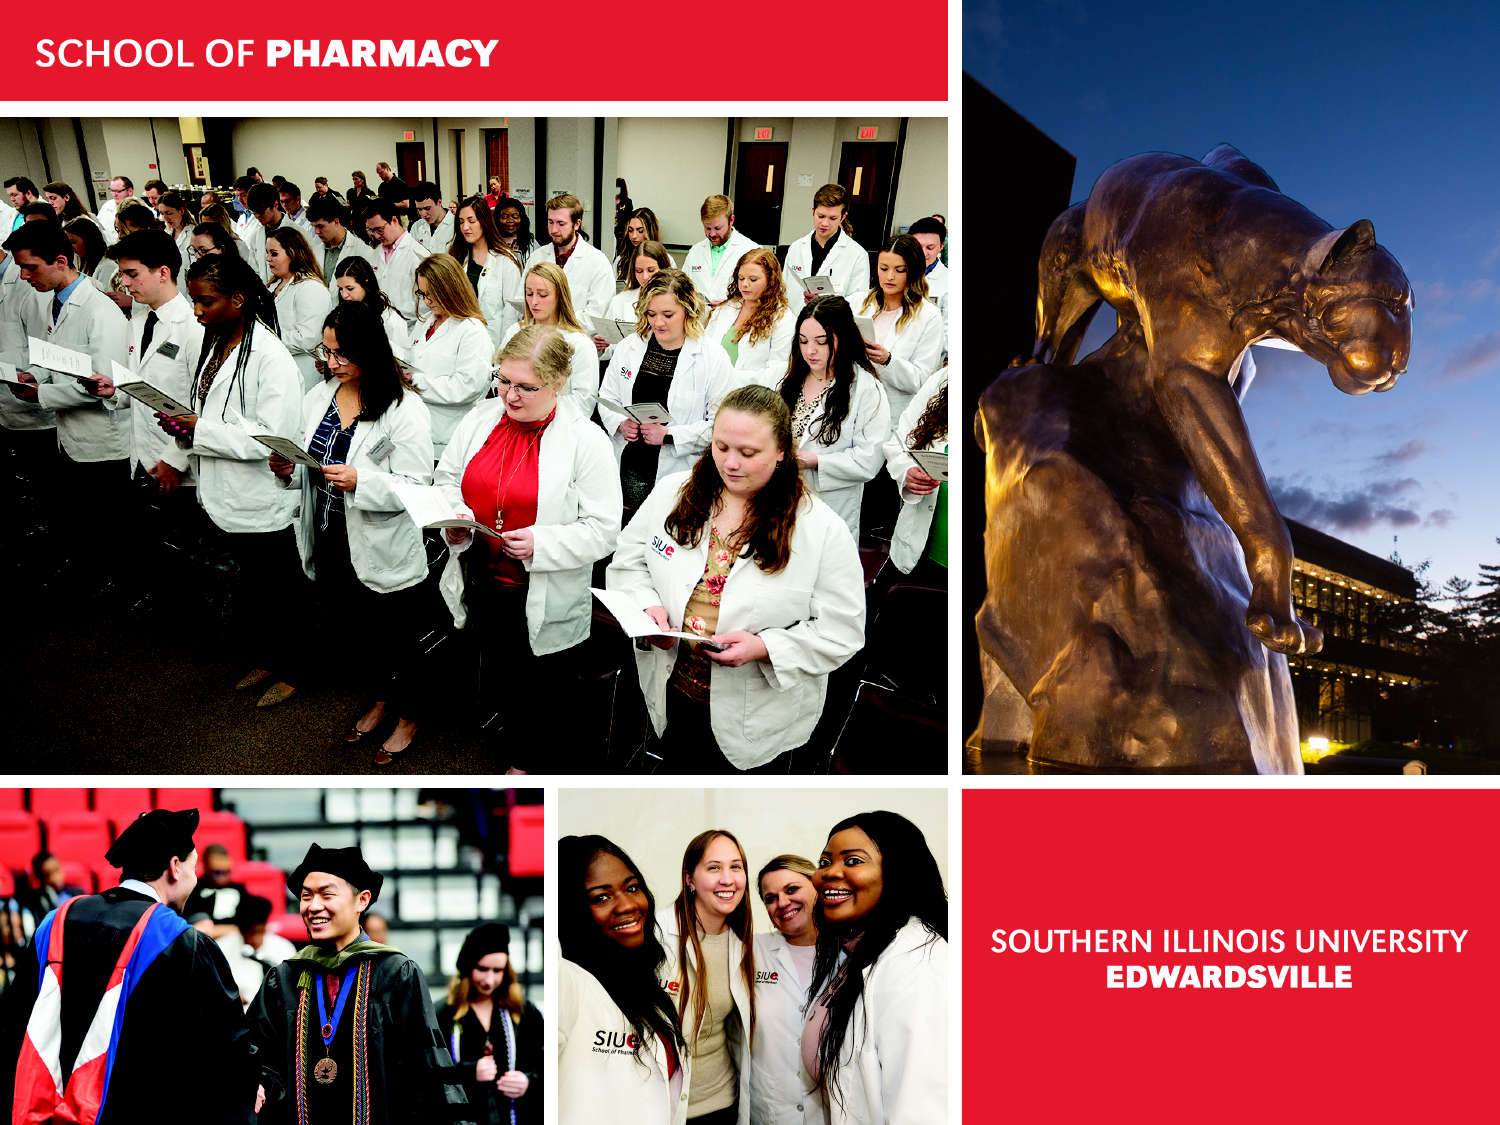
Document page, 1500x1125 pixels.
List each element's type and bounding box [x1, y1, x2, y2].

picture [0, 117, 948, 775]
picture [558, 788, 948, 1125]
picture [35, 39, 499, 67]
picture [0, 788, 544, 1125]
picture [991, 929, 1468, 988]
picture [961, 0, 1500, 775]
